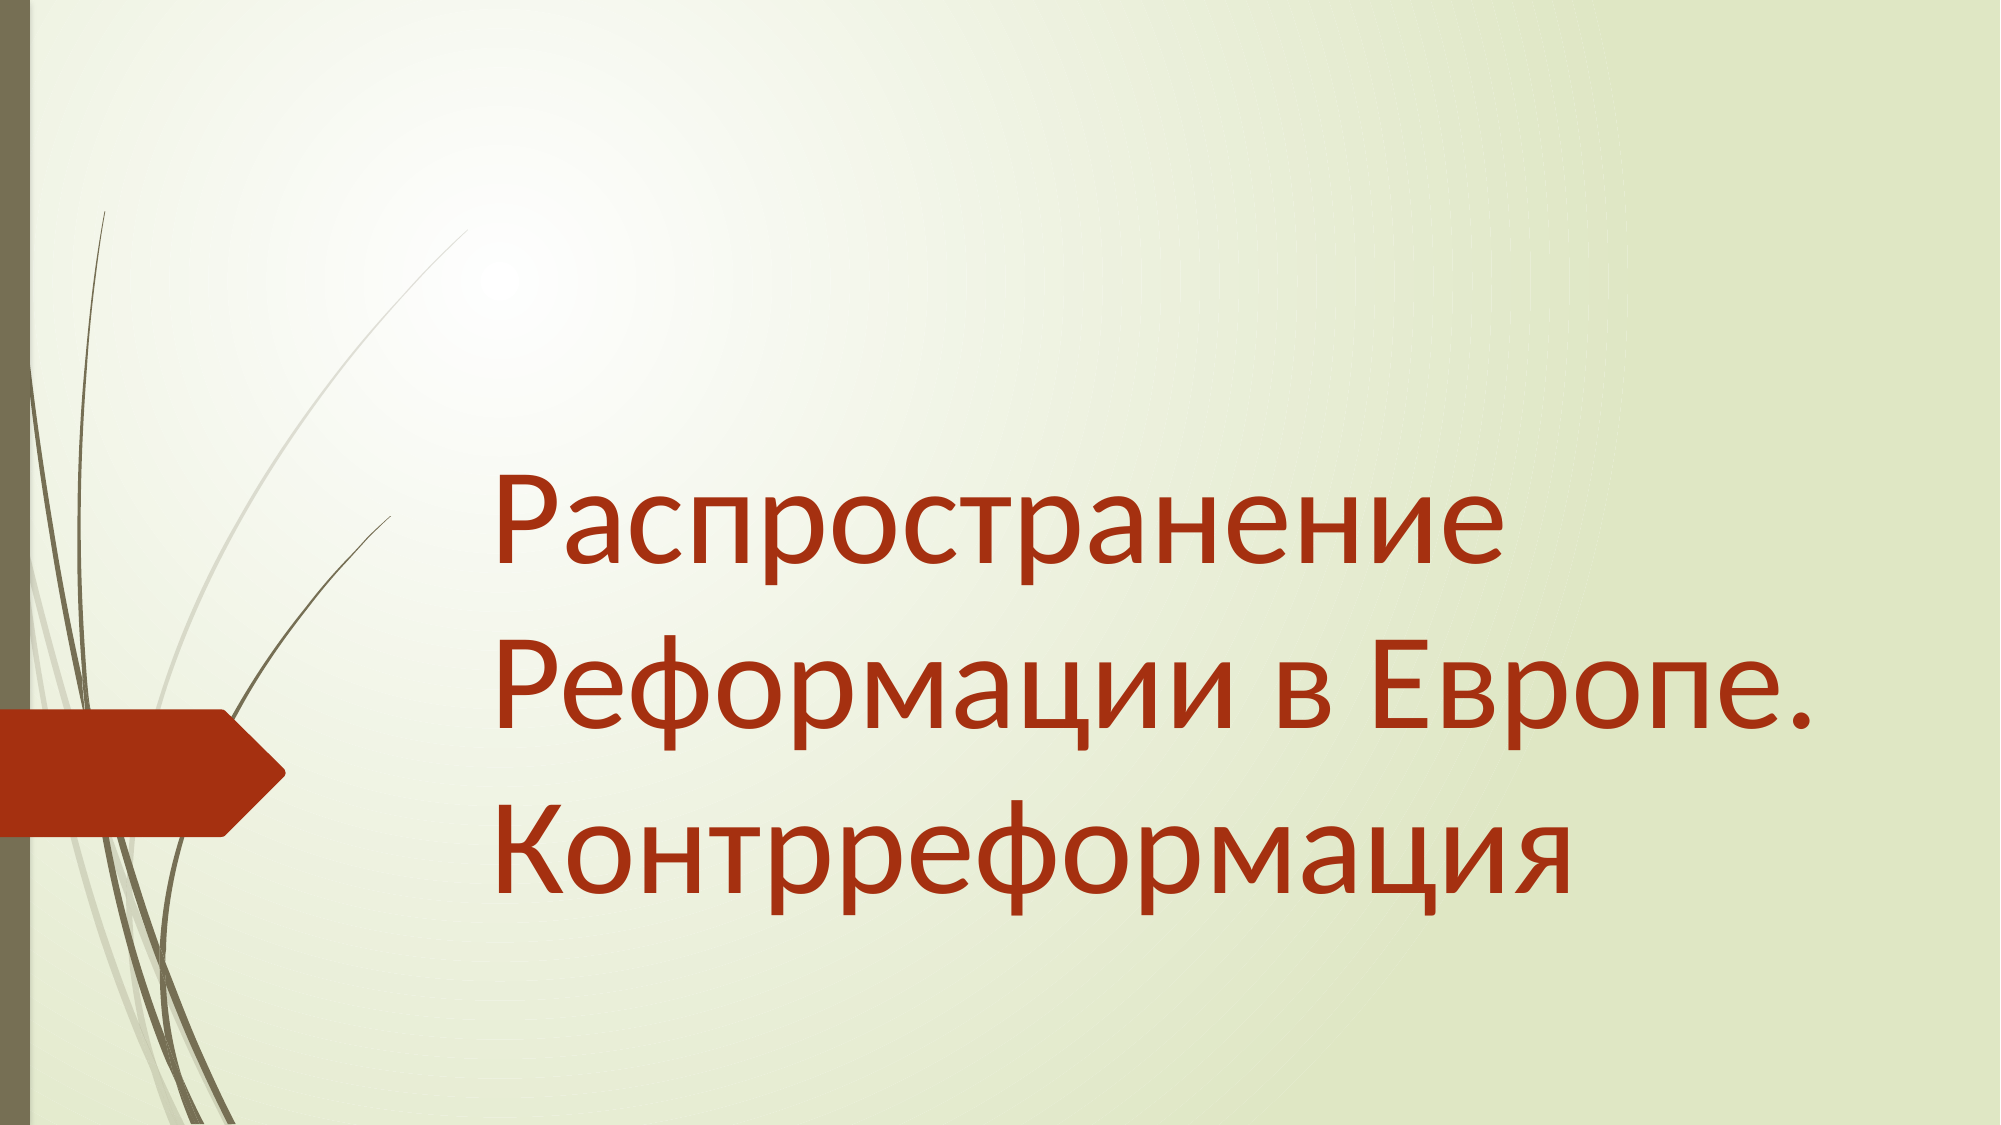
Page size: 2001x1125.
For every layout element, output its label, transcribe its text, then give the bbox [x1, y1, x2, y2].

title Распространение Реформации в Европе. Контрреформация [475, 452, 1886, 929]
